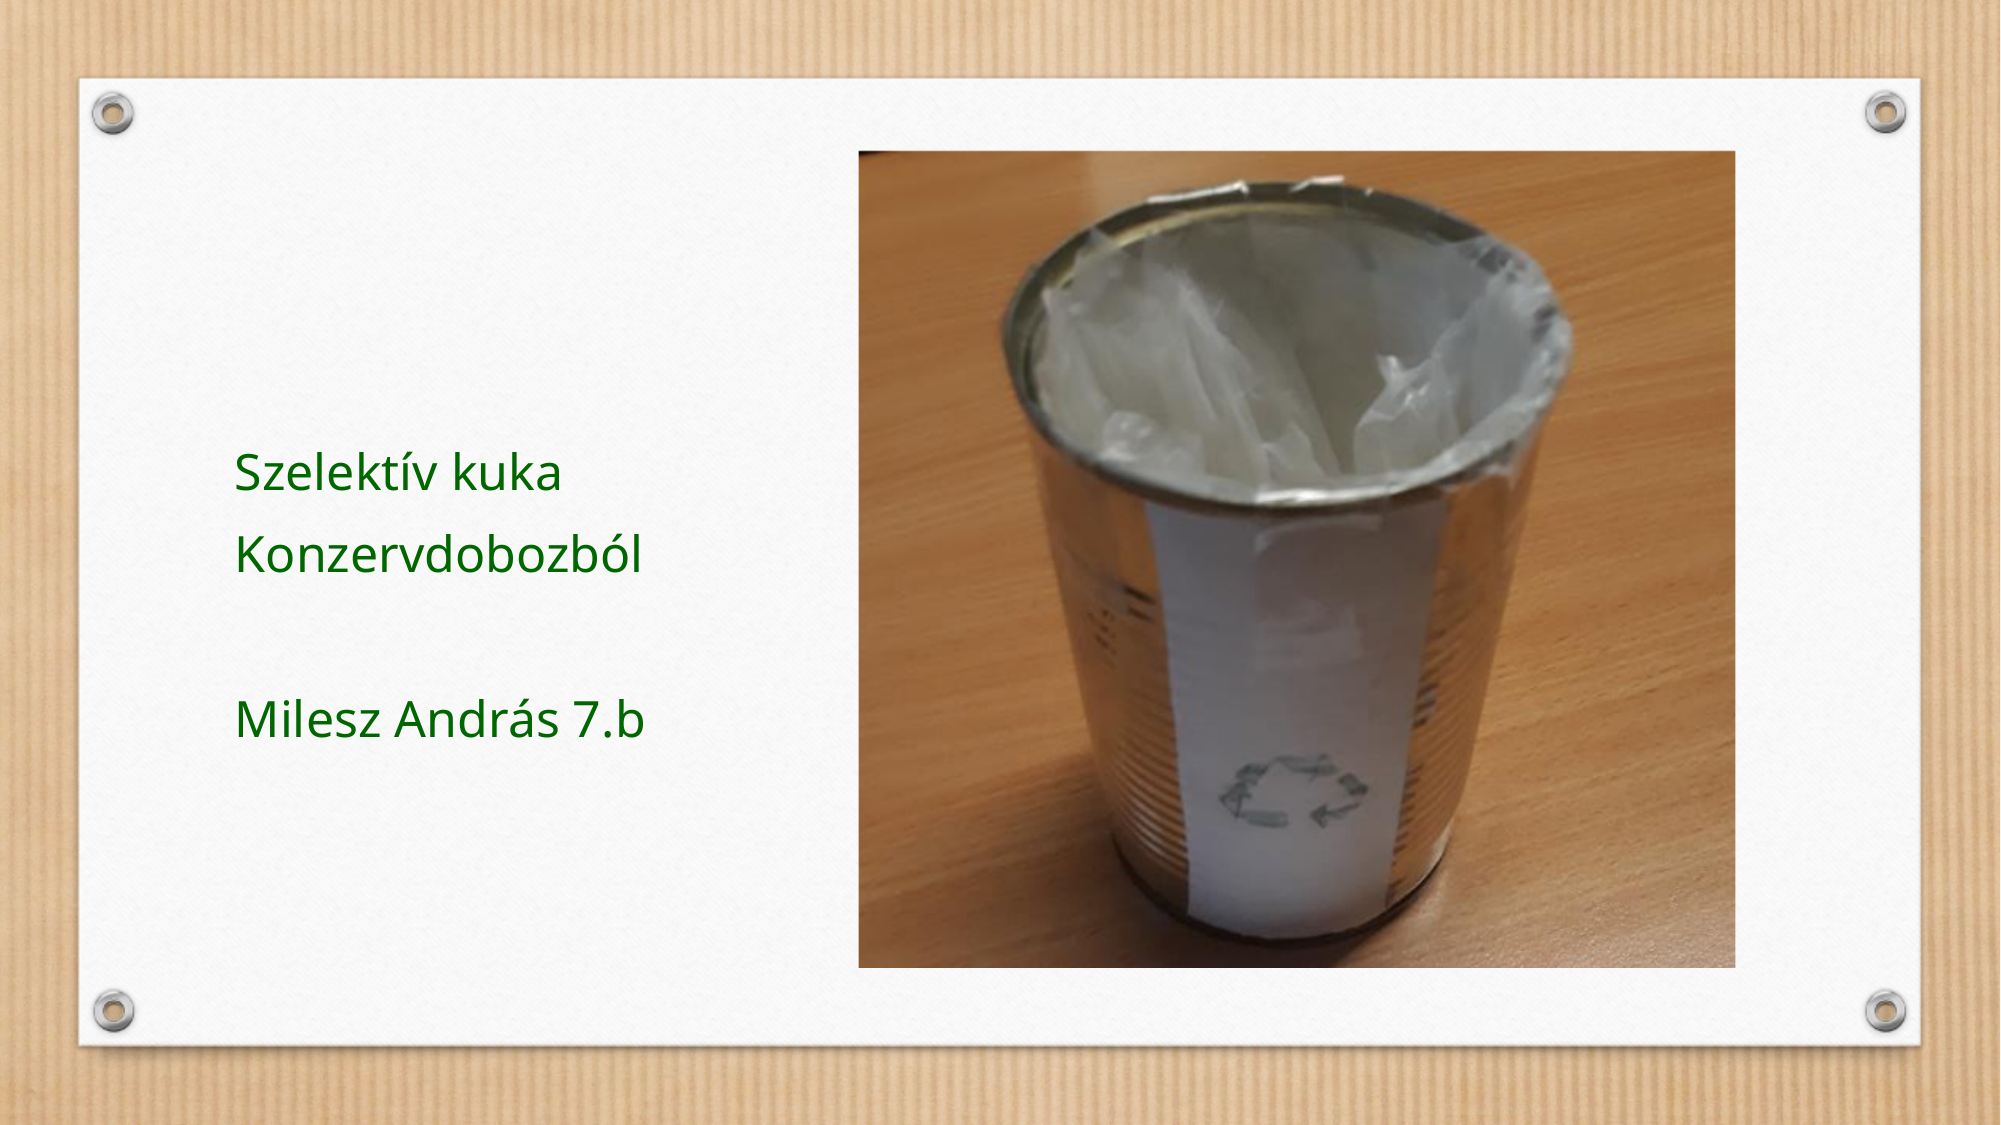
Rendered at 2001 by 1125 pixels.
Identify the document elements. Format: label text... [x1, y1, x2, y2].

text_box Szelektív kuka Konzervdobozból Milesz András 7.b [220, 433, 815, 724]
picture [0, 0, 2001, 1125]
